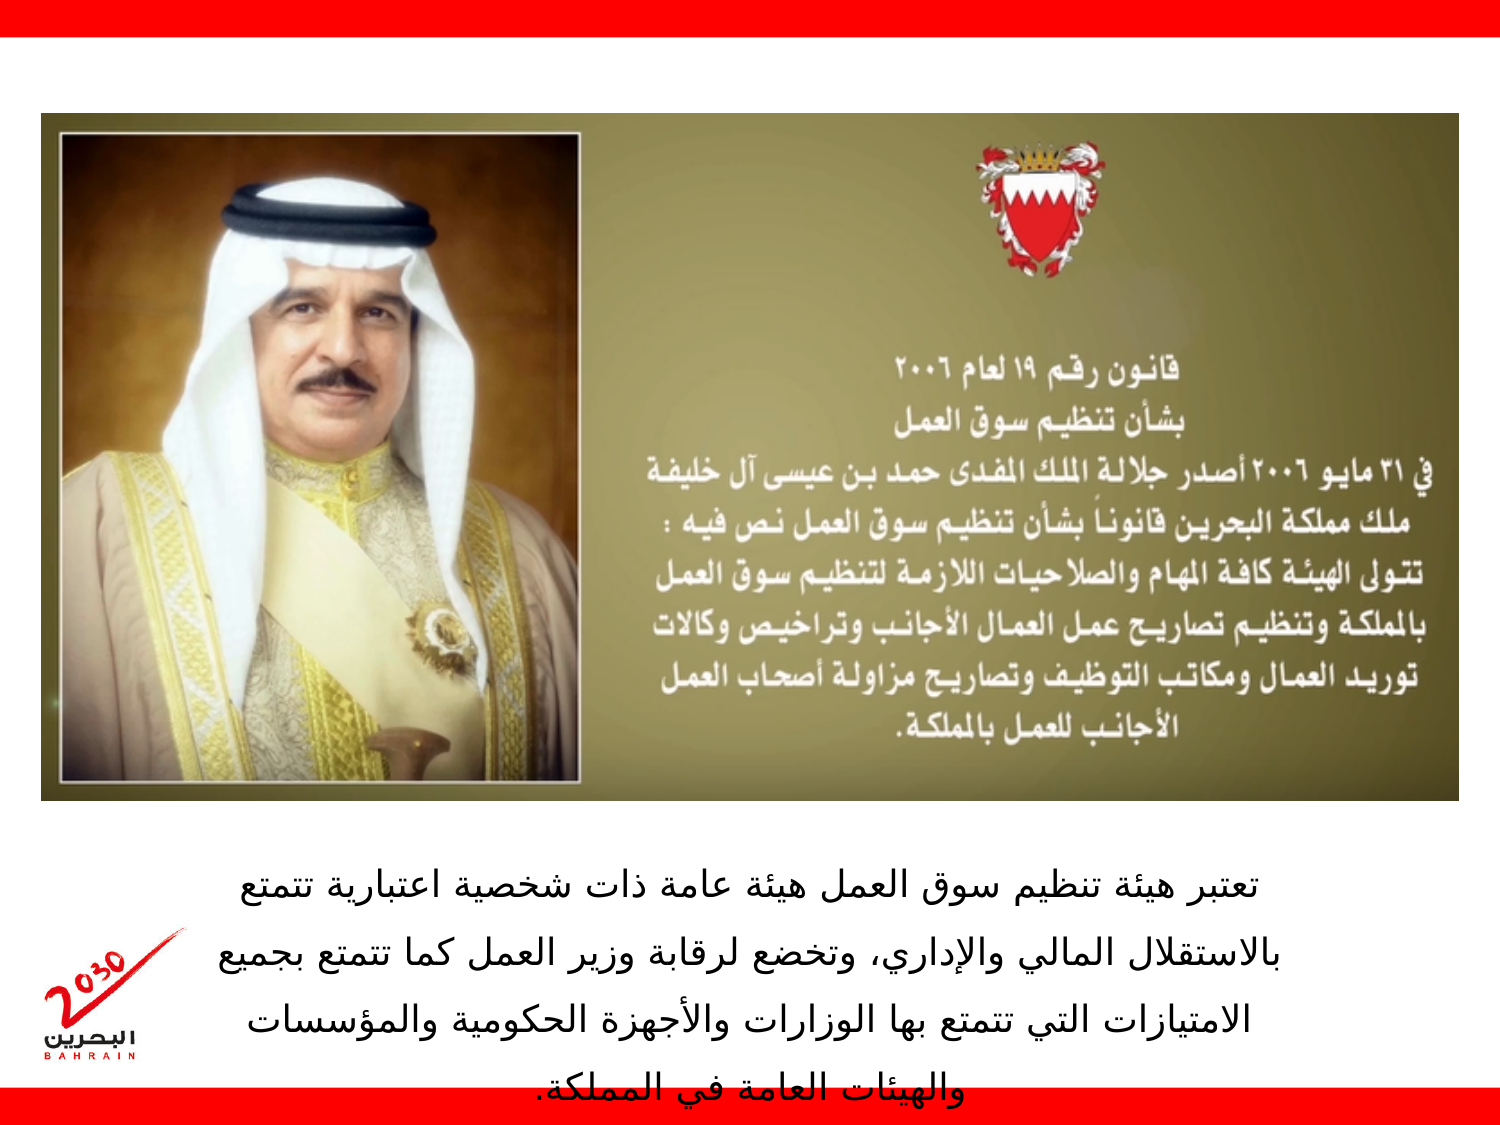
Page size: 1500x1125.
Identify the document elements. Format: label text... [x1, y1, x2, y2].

text_box [0, 1087, 1500, 1125]
text_box تعتبر هيئة تنظيم سوق العمل هيئة عامة ذات شخصية اعتبارية تتمتع بالاستقلال المالي والإداري، وتخضع لرقابة وزير العمل كما تتمتع بجميع الامتيازات التي تتمتع بها الوزارات والأجهزة الحكومية والمؤسسات والهيئات العامة في المملكة. [195, 830, 1305, 1115]
picture [37, 924, 188, 1063]
text_box [0, 0, 1500, 38]
picture [40, 113, 1459, 802]
